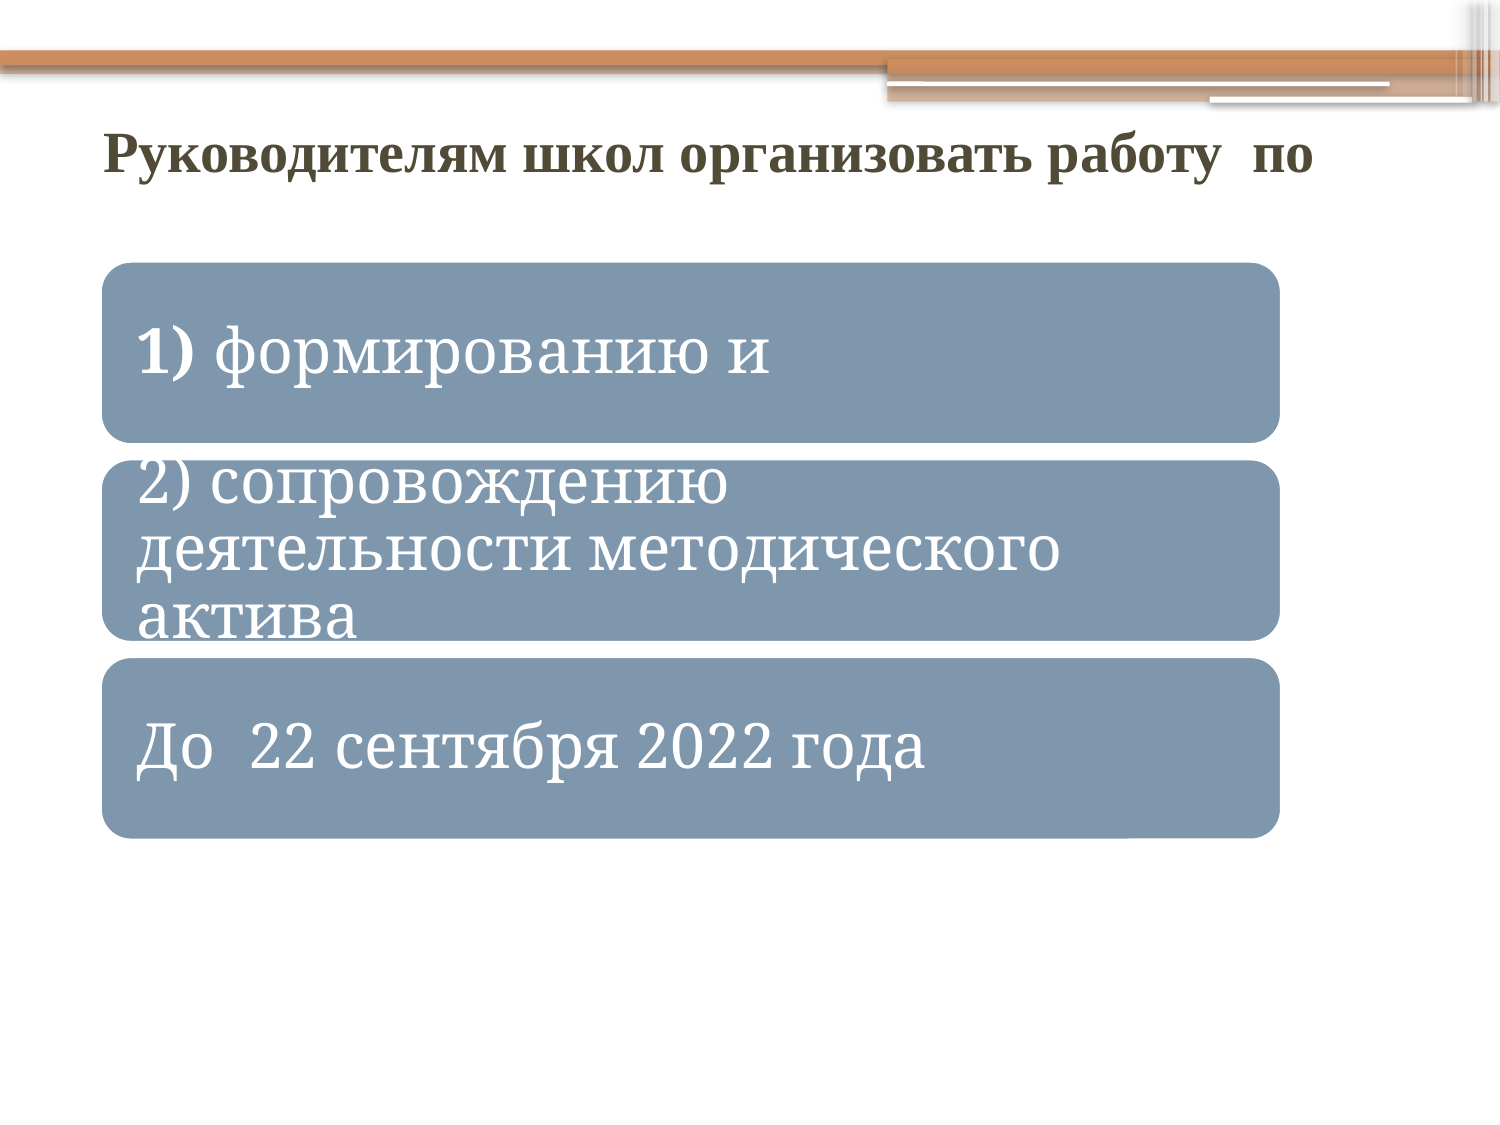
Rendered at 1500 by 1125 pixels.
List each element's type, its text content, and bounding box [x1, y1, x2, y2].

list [100, 255, 1282, 847]
title Руководителям школ организовать работу по [88, 90, 1427, 279]
